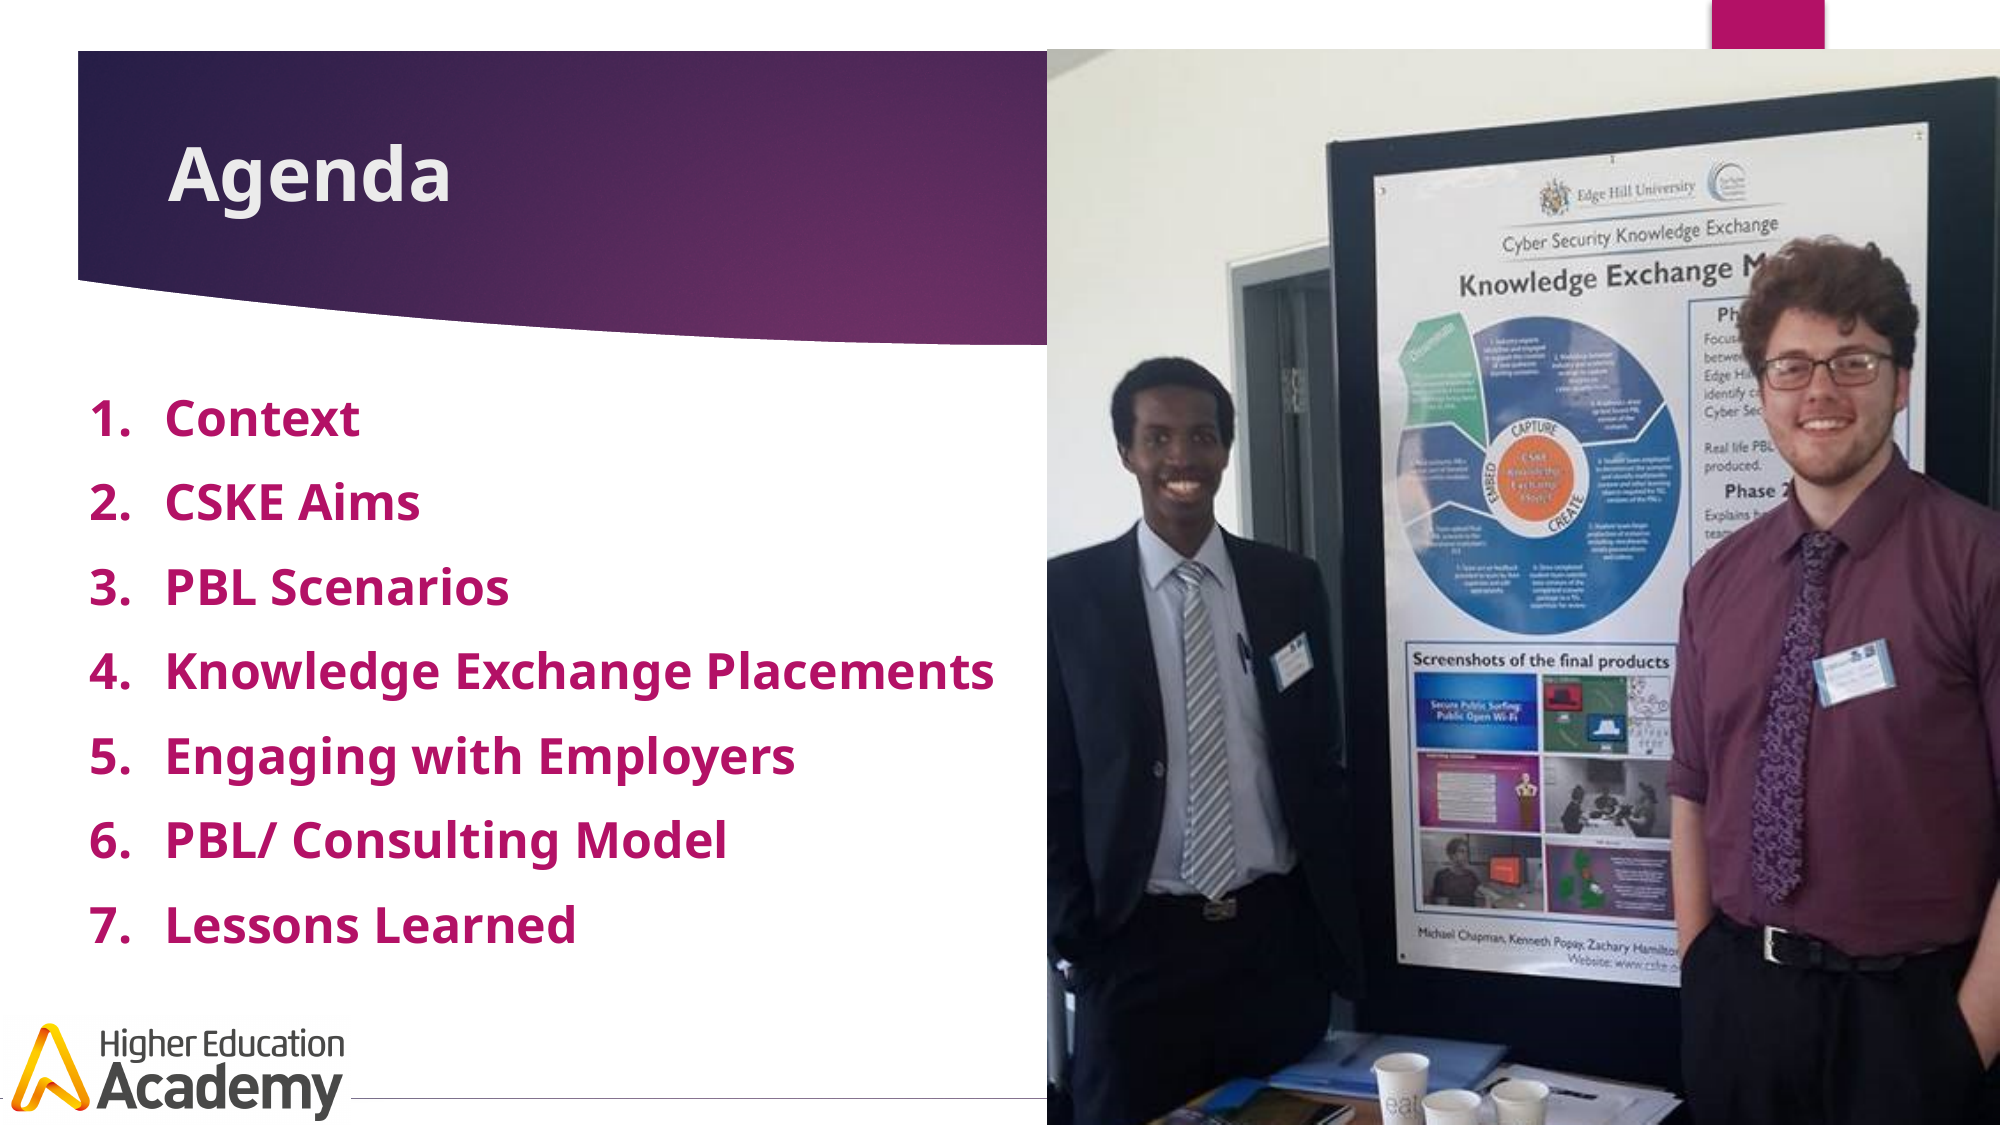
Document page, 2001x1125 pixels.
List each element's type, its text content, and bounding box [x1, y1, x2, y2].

picture [1047, 49, 2000, 1125]
text_box Context CSKE Aims PBL Scenarios Knowledge Exchange Placements Engaging with Employers PBL/ Consulting Model Lessons Learned [75, 321, 1041, 961]
title Agenda [153, 113, 1041, 230]
